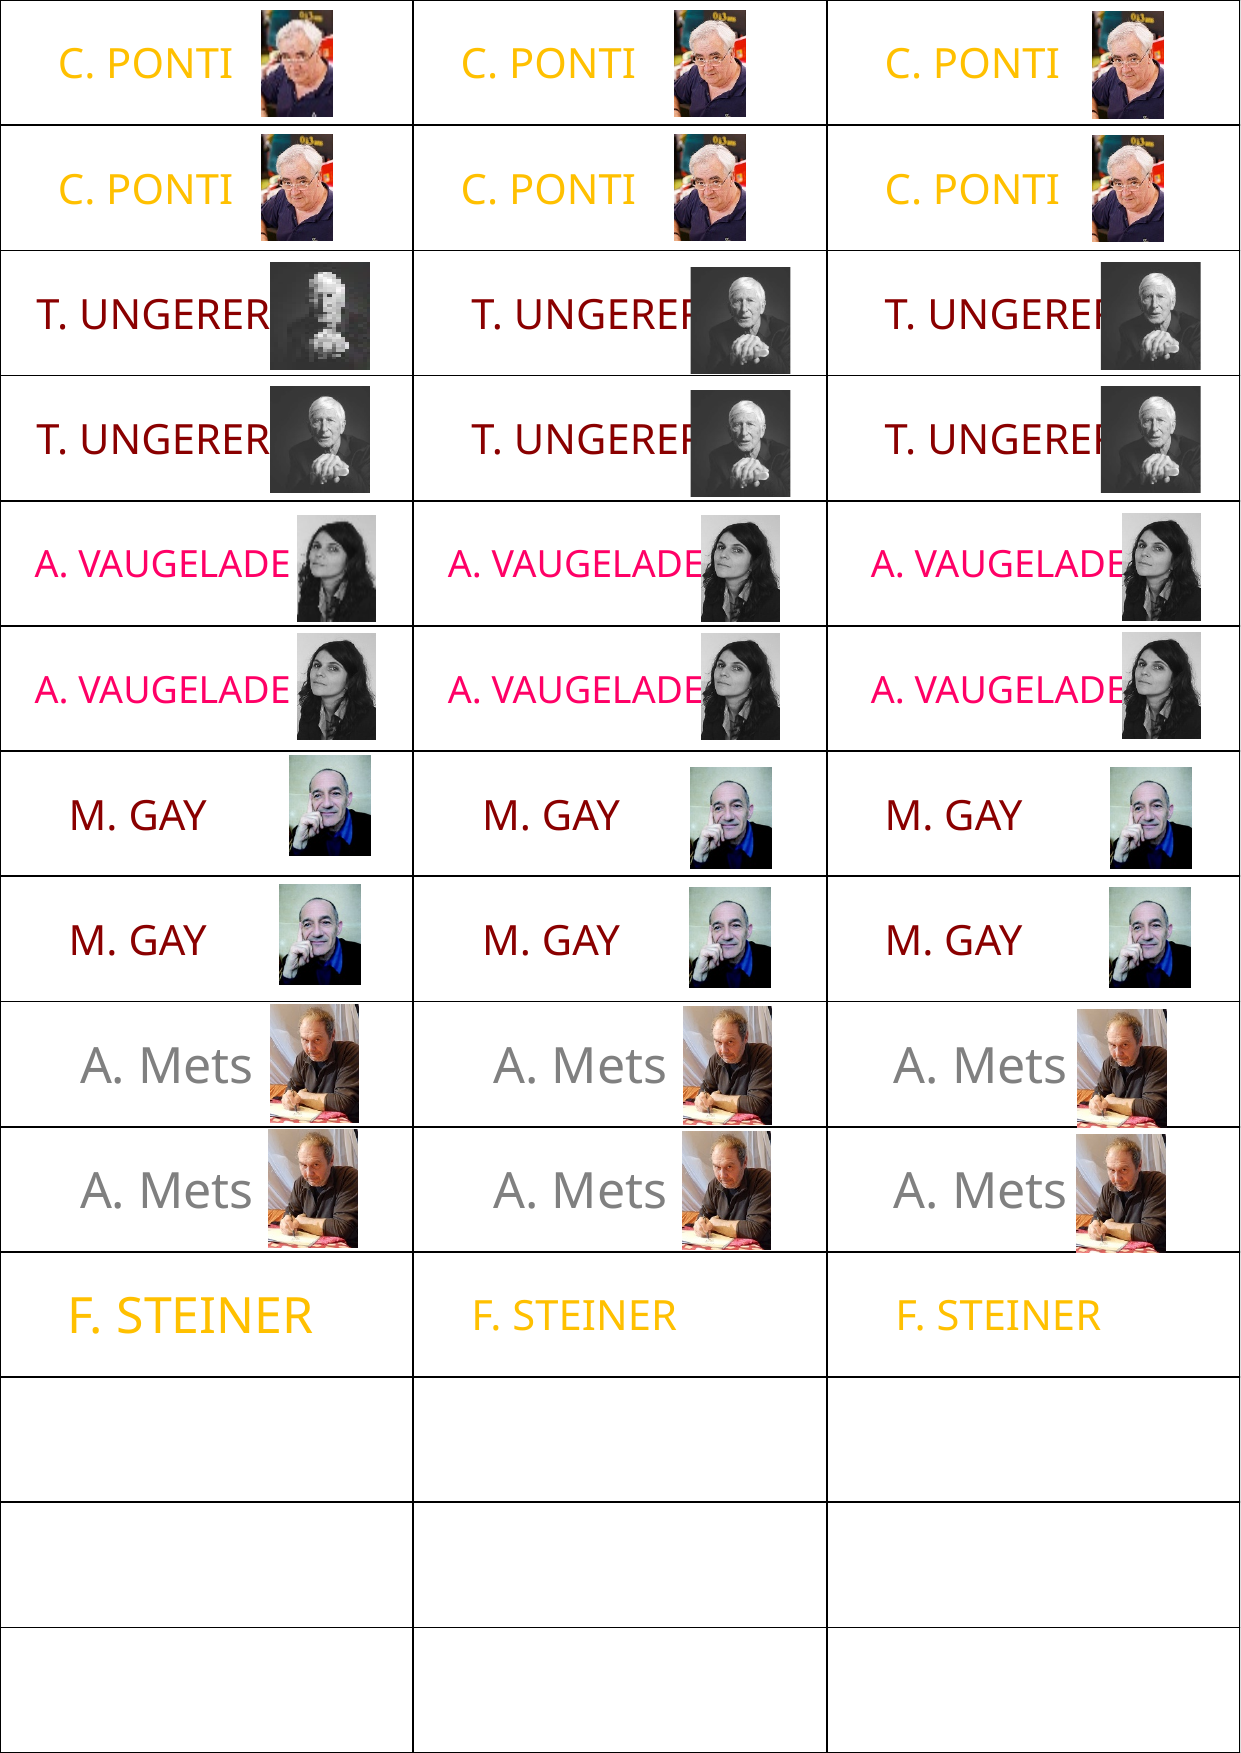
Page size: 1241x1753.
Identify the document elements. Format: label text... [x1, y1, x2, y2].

picture [690, 390, 791, 497]
table_cell [1, 1378, 412, 1501]
picture [1076, 1134, 1166, 1253]
picture [1122, 513, 1201, 621]
table_cell M. GAY [828, 752, 1239, 875]
table_cell T. UNGERER [1, 251, 412, 375]
table_cell M. GAY [414, 752, 826, 875]
picture [1092, 135, 1164, 242]
table_cell A. VAUGELADE [414, 627, 826, 750]
picture [674, 134, 746, 241]
table_cell A. VAUGELADE [1, 502, 412, 625]
table_cell A. Mets [414, 1128, 826, 1251]
picture [261, 10, 333, 117]
picture [297, 515, 376, 622]
table_cell [1, 1503, 412, 1627]
picture [1100, 386, 1201, 493]
table_header C. PONTI [414, 1, 826, 124]
picture [279, 884, 361, 985]
table_cell C. PONTI [828, 126, 1239, 250]
table_cell A. Mets [828, 1002, 1239, 1126]
picture [1092, 11, 1164, 119]
picture [1077, 1009, 1167, 1128]
picture [1109, 887, 1191, 988]
picture [1100, 262, 1201, 370]
picture [261, 134, 333, 241]
table_cell M. GAY [414, 877, 826, 1001]
table_cell [414, 1628, 826, 1752]
picture [701, 633, 780, 740]
table_cell A. Mets [1, 1128, 412, 1251]
table_cell T. UNGERER [828, 251, 1239, 375]
table_header C. PONTI [1, 1, 412, 124]
picture [289, 755, 371, 856]
table_cell F. STEINER [828, 1253, 1239, 1376]
picture [297, 633, 376, 740]
table_cell T. UNGERER [828, 376, 1239, 500]
table_cell A. VAUGELADE [828, 502, 1239, 625]
picture [270, 1004, 359, 1123]
table_cell T. UNGERER [1, 376, 412, 500]
table_cell [1, 1628, 412, 1752]
table_cell F. STEINER [1, 1253, 412, 1376]
table_cell [414, 1503, 826, 1627]
picture [690, 767, 772, 869]
table_cell A. Mets [414, 1002, 826, 1126]
table_cell C. PONTI [1, 126, 412, 250]
picture [689, 887, 771, 988]
table_cell [828, 1628, 1239, 1752]
table_cell F. STEINER [414, 1253, 826, 1376]
table_cell C. PONTI [414, 126, 826, 250]
picture [682, 1131, 771, 1250]
picture [268, 1129, 358, 1248]
picture [270, 262, 370, 370]
picture [674, 10, 746, 117]
table_cell [828, 1378, 1239, 1501]
table_cell M. GAY [1, 877, 412, 1001]
table_cell M. GAY [828, 877, 1239, 1001]
picture [270, 386, 370, 493]
table_cell T. UNGERER [414, 376, 826, 500]
picture [1110, 767, 1192, 869]
table_cell [828, 1503, 1239, 1627]
table_cell A. Mets [1, 1002, 412, 1126]
table_cell [414, 1378, 826, 1501]
table_header C. PONTI [828, 1, 1239, 124]
table_cell A. VAUGELADE [1, 627, 412, 750]
picture [701, 515, 780, 622]
picture [1122, 632, 1201, 739]
picture [683, 1006, 773, 1125]
table_cell A. VAUGELADE [828, 627, 1239, 750]
table_cell A. Mets [828, 1128, 1239, 1251]
table_cell M. GAY [1, 752, 412, 875]
table_cell A. VAUGELADE [414, 502, 826, 625]
picture [690, 266, 791, 374]
table_cell T. UNGERER [414, 251, 826, 375]
